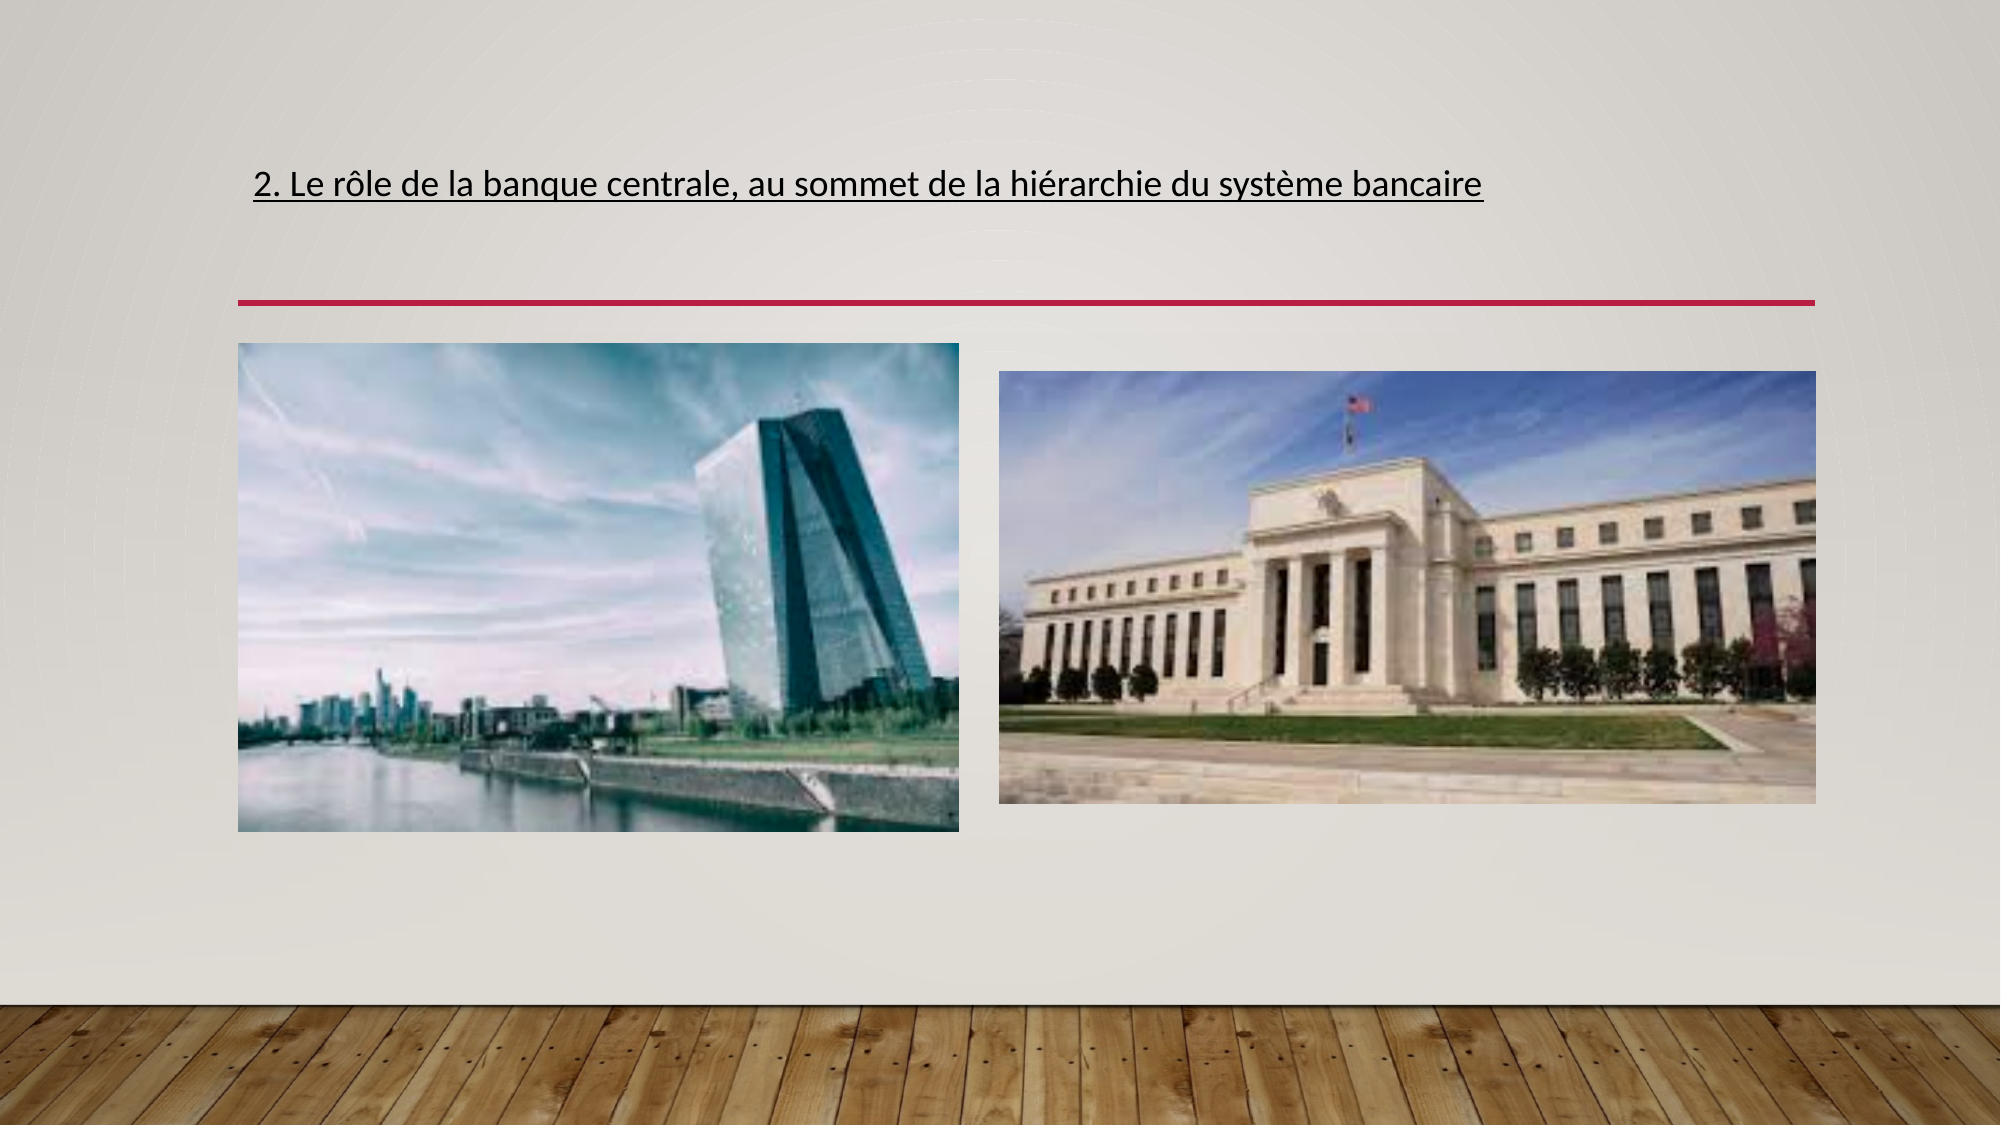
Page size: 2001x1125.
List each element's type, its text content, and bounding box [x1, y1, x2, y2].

picture [999, 371, 1816, 804]
picture [0, 1005, 2000, 1125]
list 2. Le rôle de la banque centrale, au sommet de la hiérarchie du système bancaire [238, 142, 1814, 897]
picture [237, 343, 959, 832]
